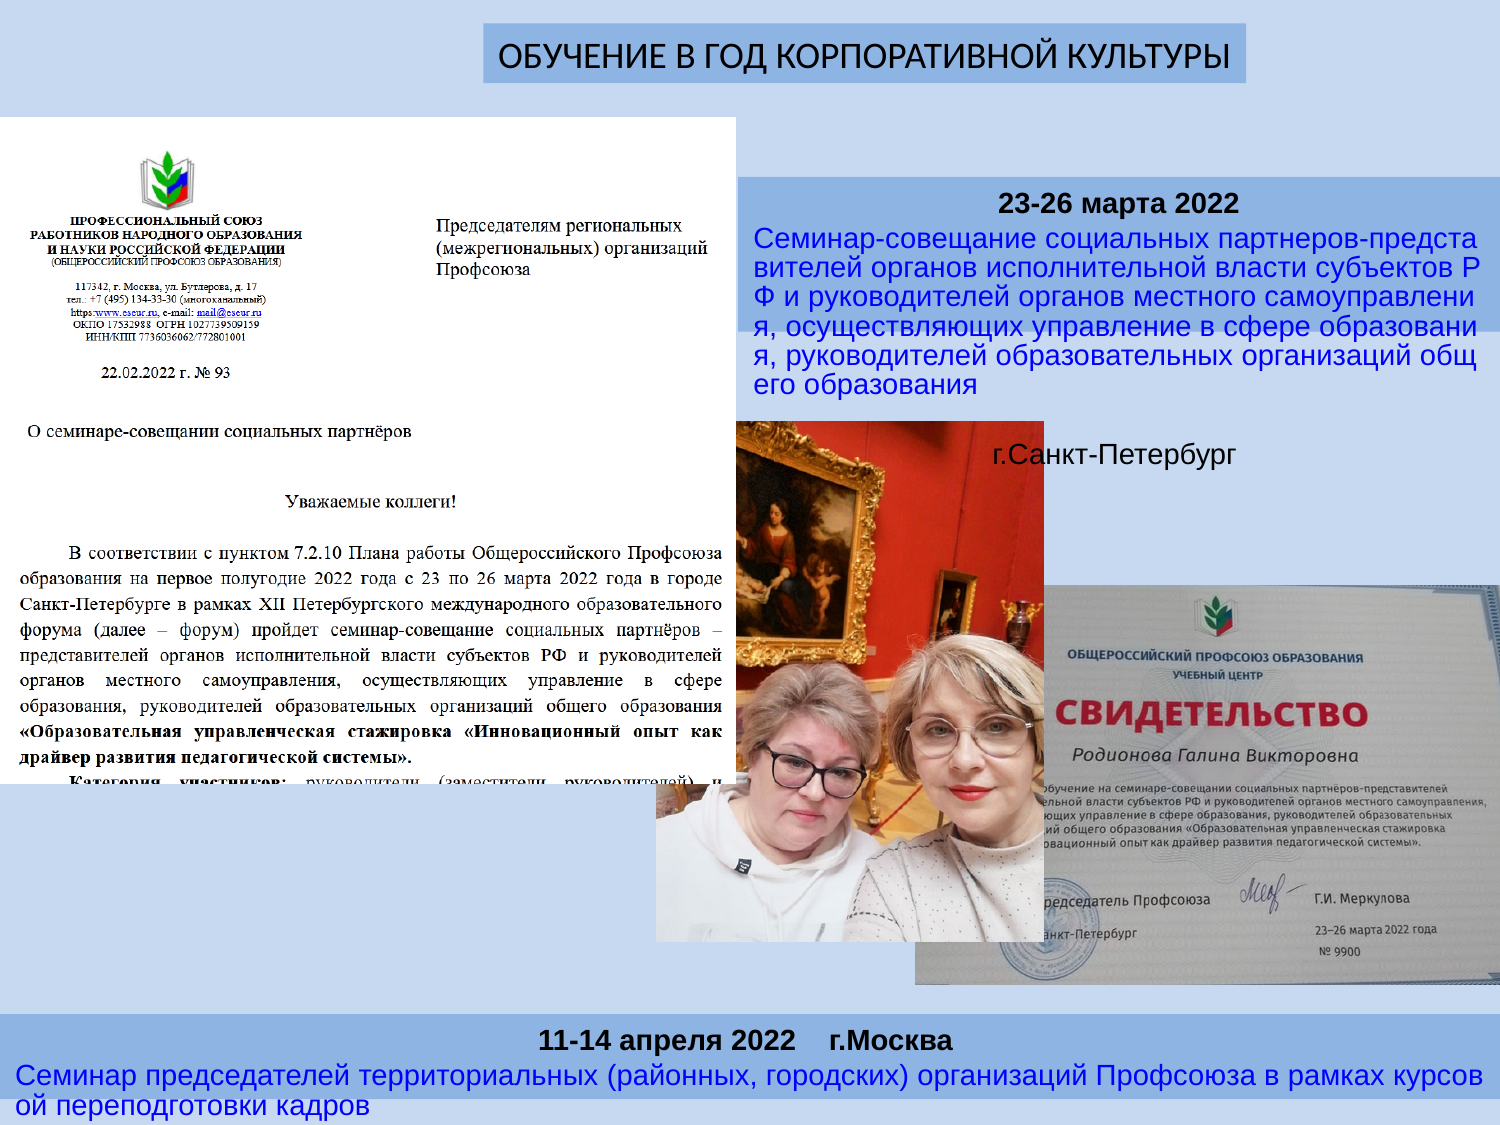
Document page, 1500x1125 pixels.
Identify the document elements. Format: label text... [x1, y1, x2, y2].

text_box 23-26 марта 2022 Семинар-совещание социальных партнеров-представителей органов исполнительной власти субъектов РФ и руководителей органов местного самоуправления, осуществляющих управление в сфере образования, руководителей образовательных организаций общего образования г.Санкт-Петербург [740, 176, 1500, 332]
text_box ОБУЧЕНИЕ В ГОД КОРПОРАТИВНОЙ КУЛЬТУРЫ [483, 23, 1247, 84]
picture [0, 116, 1500, 985]
text_box 11-14 апреля 2022 г.Москва Семинар председателей территориальных (районных, городских) организаций Профсоюза в рамках курсовой переподготовки кадров [0, 1014, 1500, 1100]
